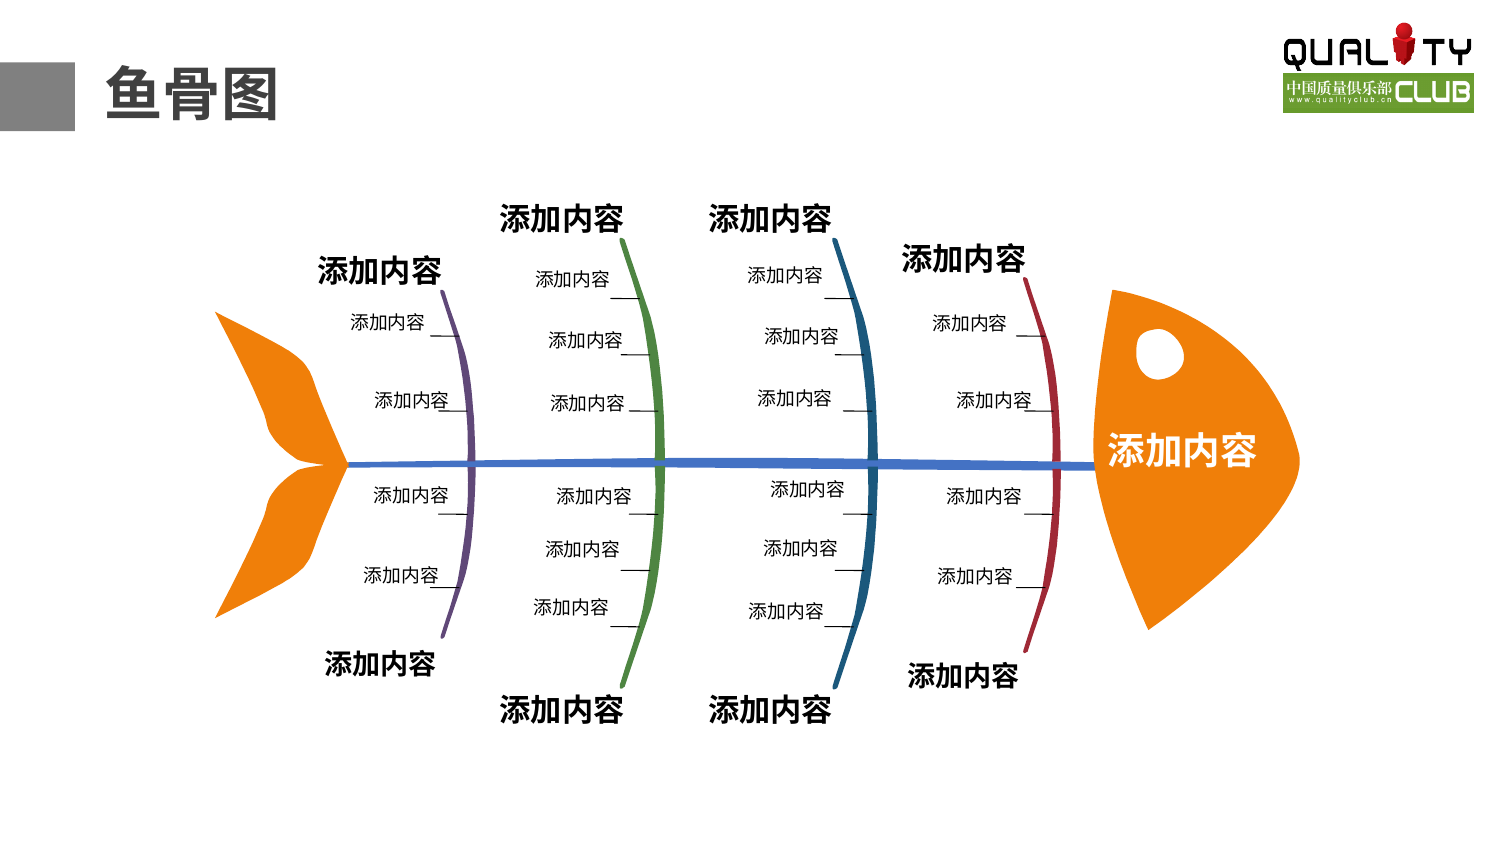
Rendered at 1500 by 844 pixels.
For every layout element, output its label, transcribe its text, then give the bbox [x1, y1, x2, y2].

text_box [214, 311, 350, 619]
text_box 添加内容 [695, 601, 828, 639]
text_box 添加内容 [350, 390, 440, 428]
text_box 添加内容 [893, 486, 1023, 524]
text_box 添加内容 [878, 237, 1057, 278]
text_box [1093, 289, 1300, 528]
text_box 添加内容 [350, 565, 440, 603]
text_box 添加内容 [469, 198, 655, 238]
text_box [665, 457, 832, 469]
text_box 添加内容 [503, 485, 619, 524]
text_box [1109, 530, 1264, 631]
text_box 添加内容 [903, 390, 1023, 428]
text_box 添加内容 [710, 538, 832, 576]
text_box 添加内容 [469, 689, 655, 729]
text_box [832, 237, 878, 690]
text_box 添加内容 [492, 538, 619, 577]
text_box 添加内容 [704, 387, 832, 425]
text_box 添加内容 [1100, 408, 1266, 530]
text_box 添加内容 [495, 329, 619, 368]
picture [1283, 17, 1474, 113]
text_box 添加内容 [879, 312, 1011, 350]
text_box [1023, 277, 1061, 654]
text_box 添加内容 [694, 265, 827, 303]
text_box 添加内容 [871, 655, 1057, 695]
text_box 添加内容 [678, 689, 864, 729]
text_box 添加内容 [482, 268, 614, 307]
text_box [0, 61, 76, 132]
text_box [350, 460, 440, 468]
text_box 添加内容 [350, 311, 429, 350]
title 鱼骨图 [89, 49, 422, 145]
text_box 添加内容 [884, 566, 1016, 604]
text_box 添加内容 [287, 643, 473, 684]
text_box 添加内容 [497, 392, 619, 430]
text_box 添加内容 [481, 597, 613, 635]
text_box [619, 237, 665, 689]
text_box 添加内容 [678, 198, 864, 238]
text_box 添加内容 [287, 250, 473, 290]
text_box [476, 458, 619, 468]
text_box 添加内容 [350, 484, 440, 523]
text_box 添加内容 [717, 478, 832, 517]
text_box [1061, 461, 1095, 471]
text_box [878, 458, 1023, 471]
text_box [440, 289, 476, 639]
text_box 添加内容 [711, 325, 832, 364]
